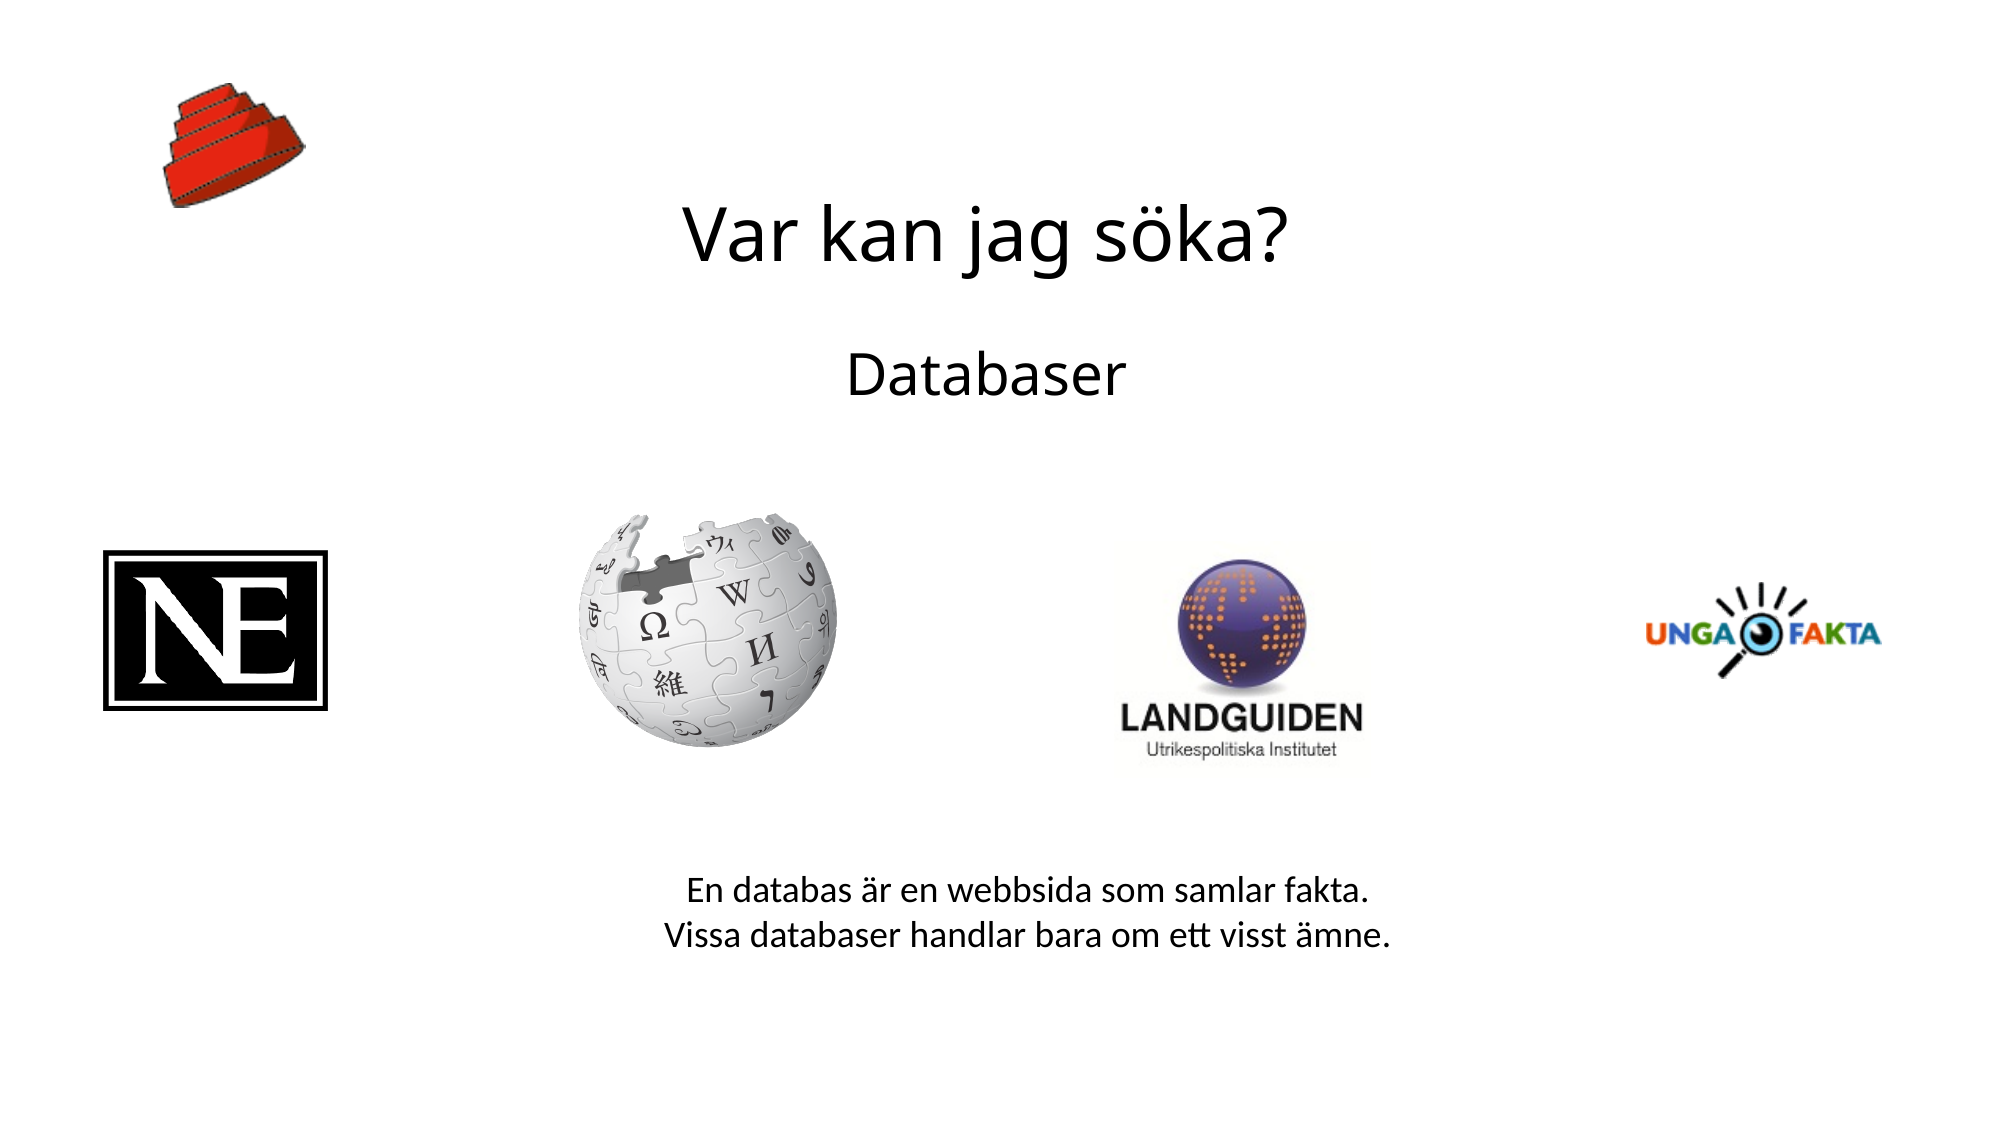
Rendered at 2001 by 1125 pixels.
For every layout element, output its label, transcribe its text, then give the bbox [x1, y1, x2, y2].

text_box Var kan jag söka? [668, 178, 1305, 284]
picture [1646, 582, 1882, 679]
picture [103, 550, 328, 711]
text_box Databaser [830, 329, 1143, 415]
picture [1113, 541, 1371, 778]
picture [578, 512, 838, 749]
picture [162, 83, 306, 209]
text_box En databas är en webbsida som samlar fakta. Vissa databaser handlar bara om ett visst ämne. [265, 857, 1791, 1008]
